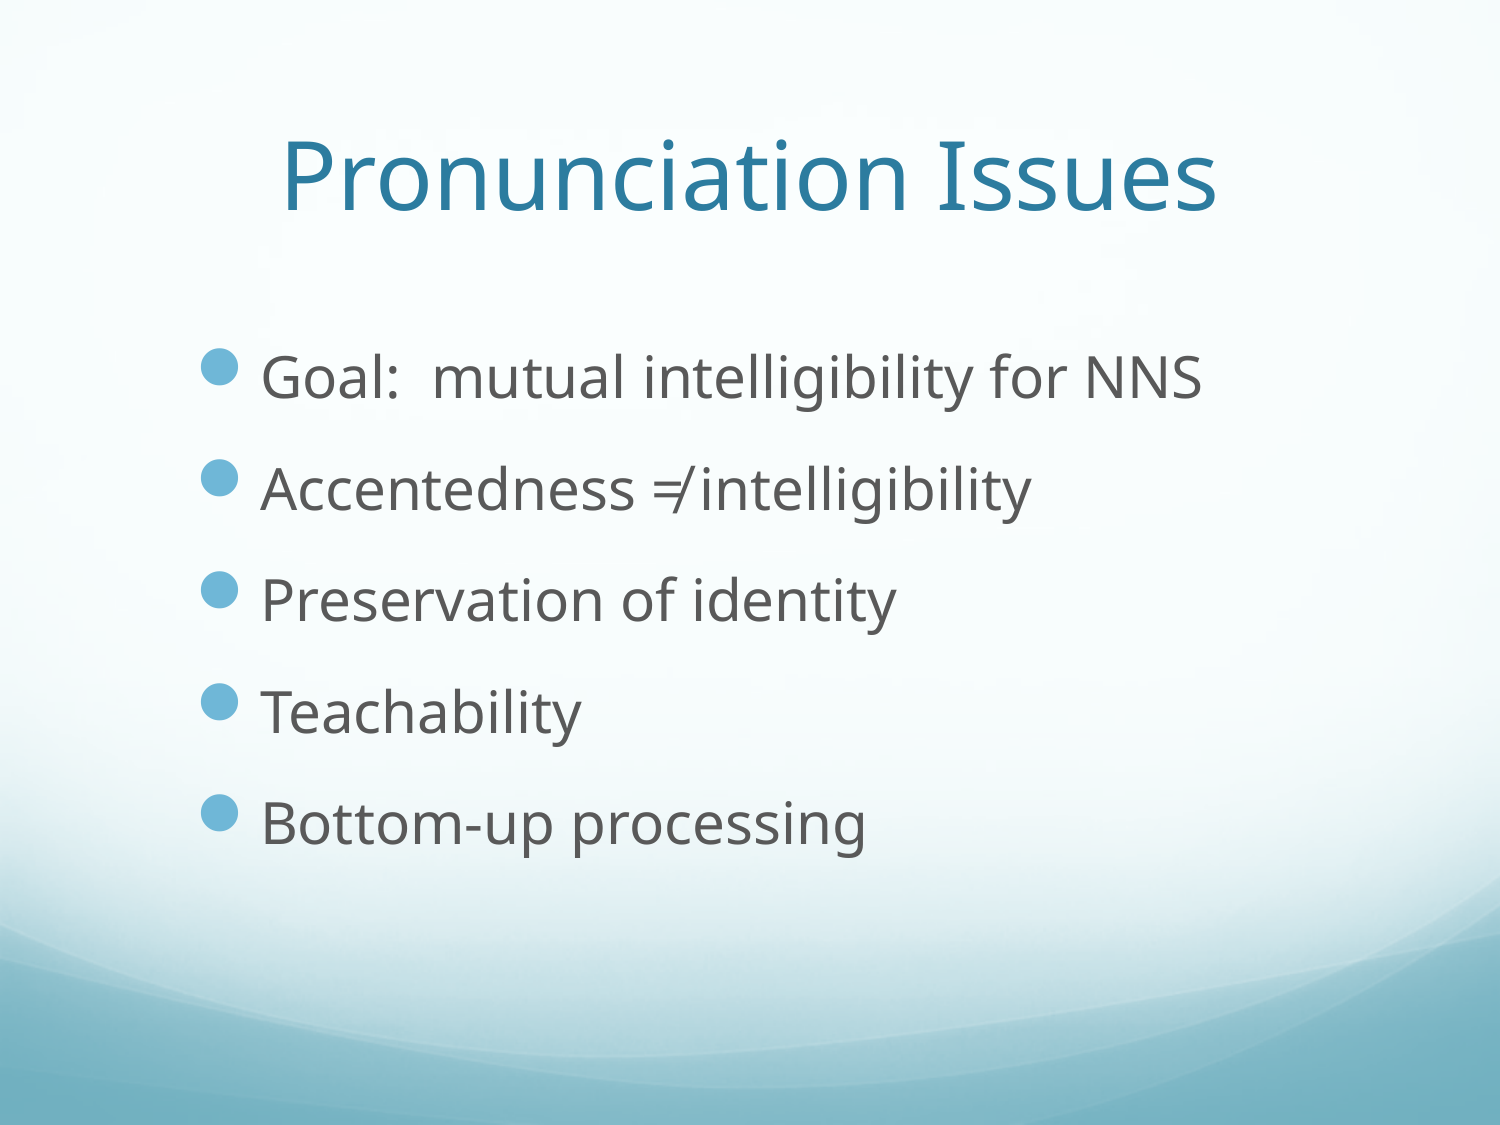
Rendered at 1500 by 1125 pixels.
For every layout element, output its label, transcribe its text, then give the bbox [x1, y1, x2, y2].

list Goal: mutual intelligibility for NNS Accentedness ≠ intelligibility Preservation of identity Teachability Bottom-up processing [180, 332, 1500, 1046]
title Pronunciation Issues [90, 17, 1410, 237]
